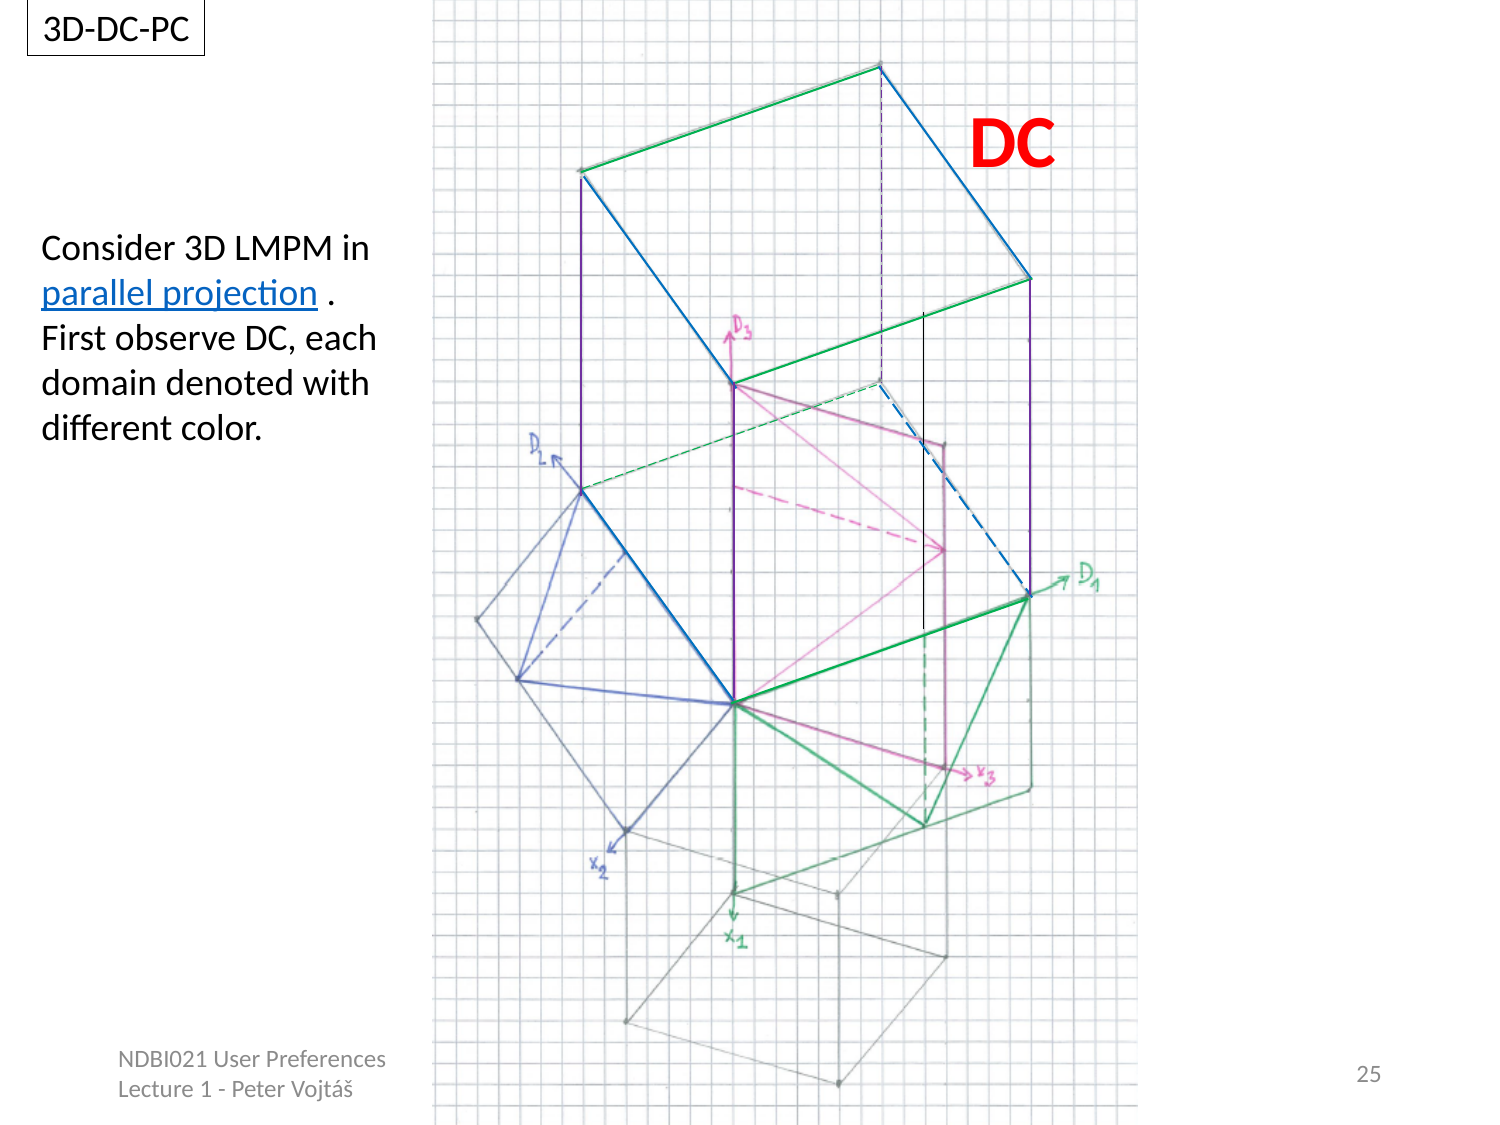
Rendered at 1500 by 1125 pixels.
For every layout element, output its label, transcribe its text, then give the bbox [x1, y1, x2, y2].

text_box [879, 385, 1033, 598]
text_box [734, 384, 880, 489]
text_box Consider 3D LMPM in parallel projection . First observe DC, each domain denoted with different color. [26, 216, 404, 456]
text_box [582, 383, 733, 489]
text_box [730, 598, 1029, 704]
slide_number 25 [1138, 1042, 1397, 1103]
slide_number NDBI021 User Preferences Lecture 1 - Peter Vojtáš [103, 1042, 432, 1103]
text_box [882, 66, 1032, 278]
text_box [580, 67, 878, 173]
picture [432, 0, 1138, 1125]
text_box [583, 176, 737, 389]
text_box 3D-DC-PC [27, 0, 205, 56]
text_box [580, 489, 733, 701]
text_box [735, 278, 1029, 384]
